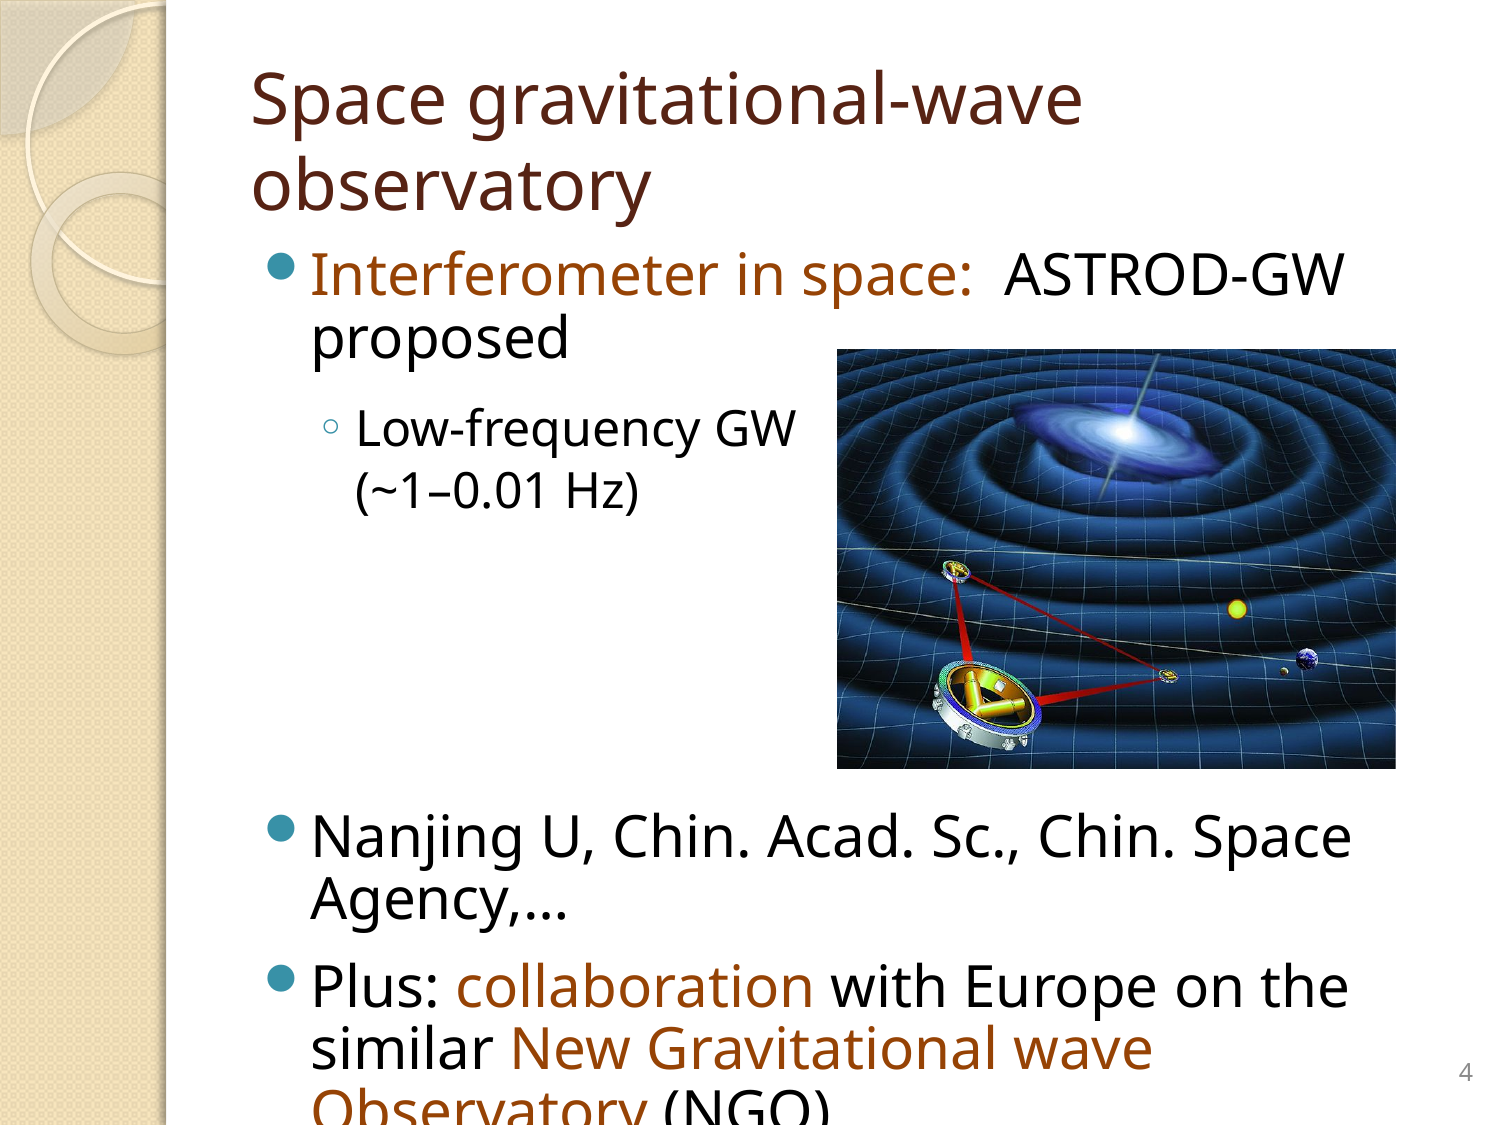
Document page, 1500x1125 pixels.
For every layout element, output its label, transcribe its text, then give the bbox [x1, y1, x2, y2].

title Space gravitational-wave observatory [235, 45, 1466, 233]
picture [837, 349, 1396, 769]
slide_number 4 [1012, 1034, 1488, 1113]
list Interferometer in space: ASTROD-GW proposed Low-frequency GW (~1–0.01 Hz) Nanjing U, Chin. Acad. Sc., Chin. Space Agency,… Plus: collaboration with Europe on the similar New Gravitational wave Observatory (NGO) [235, 237, 1466, 1025]
